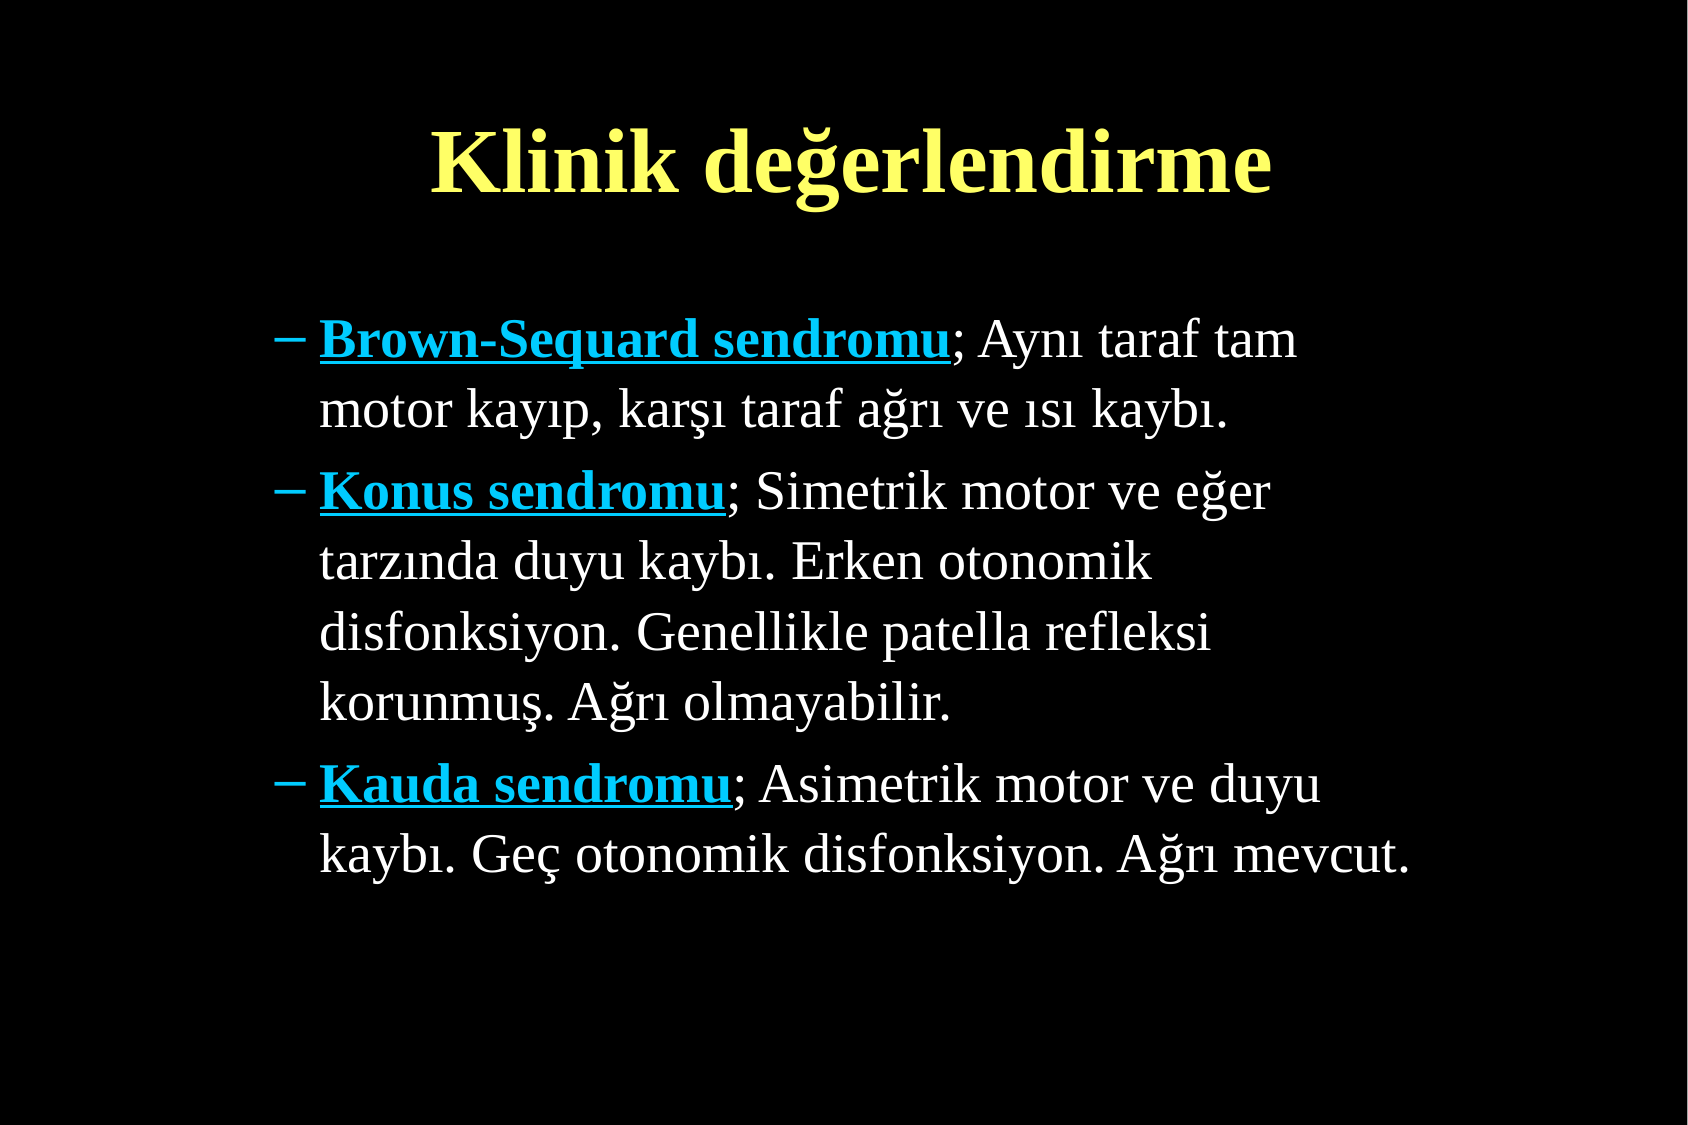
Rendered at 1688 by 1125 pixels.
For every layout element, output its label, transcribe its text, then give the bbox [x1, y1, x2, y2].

title Klinik değerlendirme [174, 62, 1530, 250]
list Brown-Sequard sendromu; Aynı taraf tam motor kayıp, karşı taraf ağrı ve ısı kaybı. Konus sendromu; Simetrik motor ve eğer tarzında duyu kaybı. Erken otonomik disfonksiyon. Genellikle patella refleksi korunmuş. Ağrı olmayabilir. Kauda sendromu; Asimetrik motor ve duyu kaybı. Geç otonomik disfonksiyon. Ağrı mevcut. [187, 290, 1441, 943]
